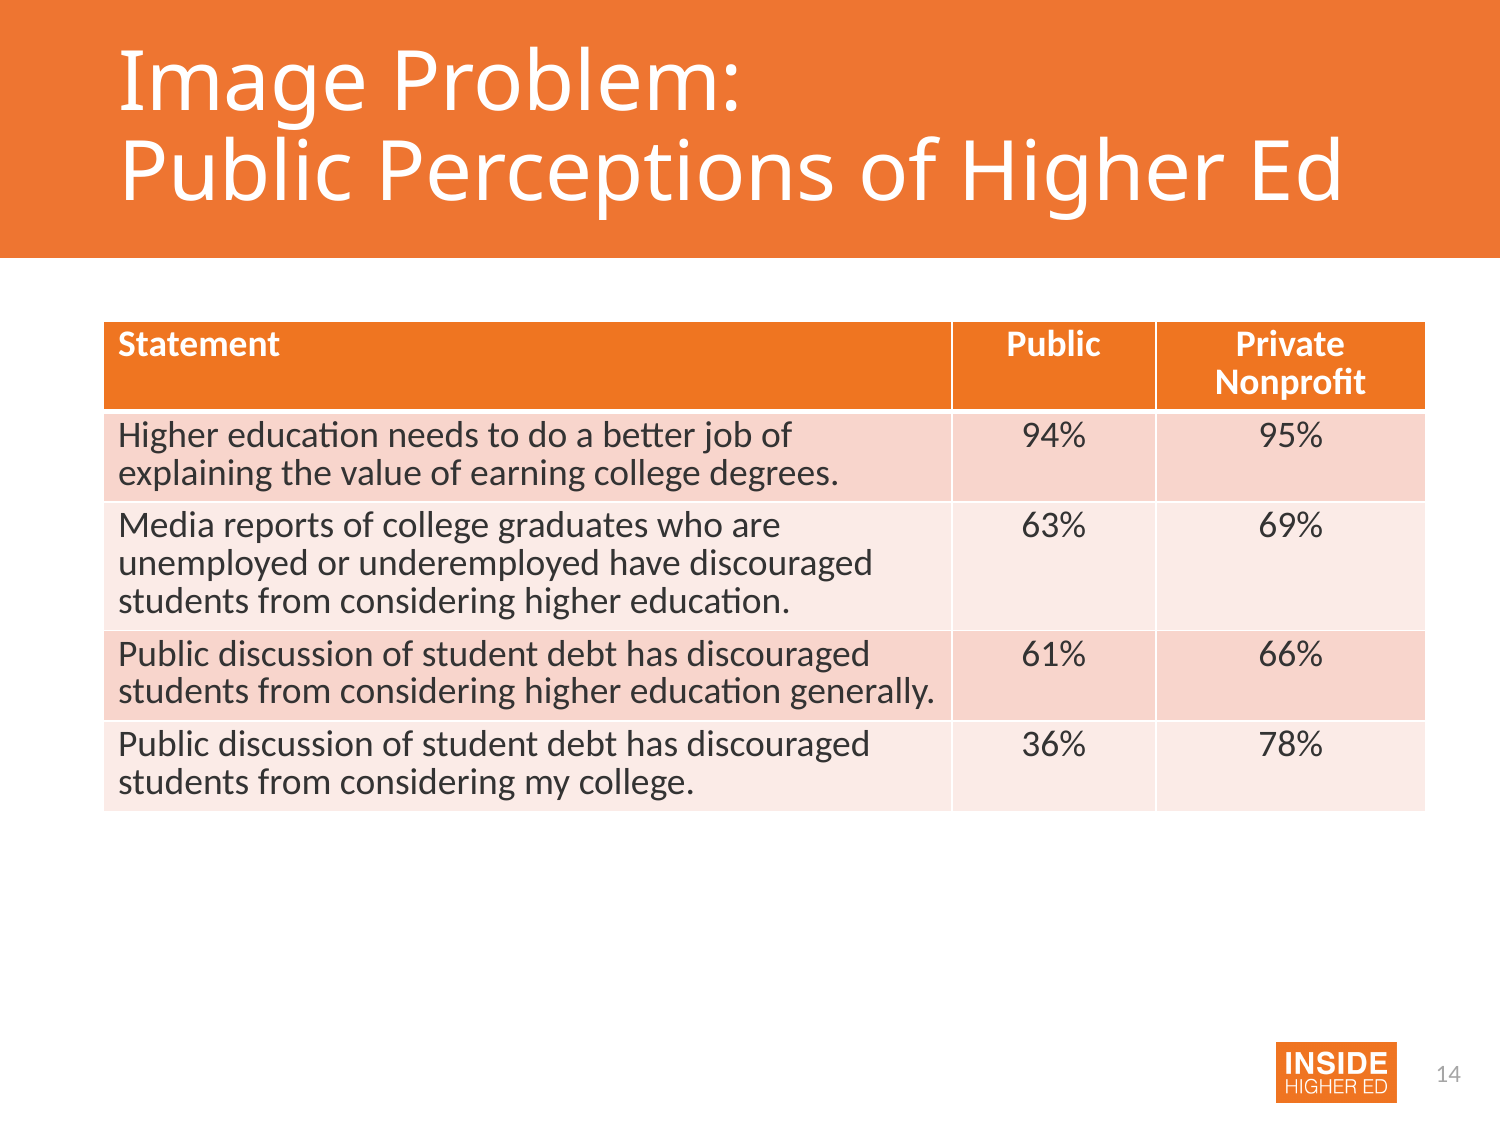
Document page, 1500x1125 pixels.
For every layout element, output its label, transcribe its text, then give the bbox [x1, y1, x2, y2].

picture [1276, 1042, 1397, 1103]
table_cell 61% [953, 631, 1155, 720]
title Image Problem: Public Perceptions of Higher Ed [103, 0, 1397, 256]
table_cell Media reports of college graduates who are unemployed or underemployed have discouraged students from considering higher education. [104, 503, 951, 630]
table_cell 36% [953, 722, 1155, 811]
table_cell 66% [1157, 631, 1425, 720]
table_cell 69% [1157, 503, 1425, 630]
table_cell Higher education needs to do a better job of explaining the value of earning college degrees. [104, 414, 951, 501]
table_cell Public discussion of student debt has discouraged students from considering my college. [104, 722, 951, 811]
table_cell 94% [953, 414, 1155, 501]
table_header Private Nonprofit [1157, 322, 1425, 409]
table_header Public [953, 322, 1155, 409]
table_cell 63% [953, 503, 1155, 630]
table_cell Public discussion of student debt has discouraged students from considering higher education generally. [104, 631, 951, 720]
table_cell 95% [1157, 414, 1425, 501]
table_cell 78% [1157, 722, 1425, 811]
table_header Statement [104, 322, 951, 409]
